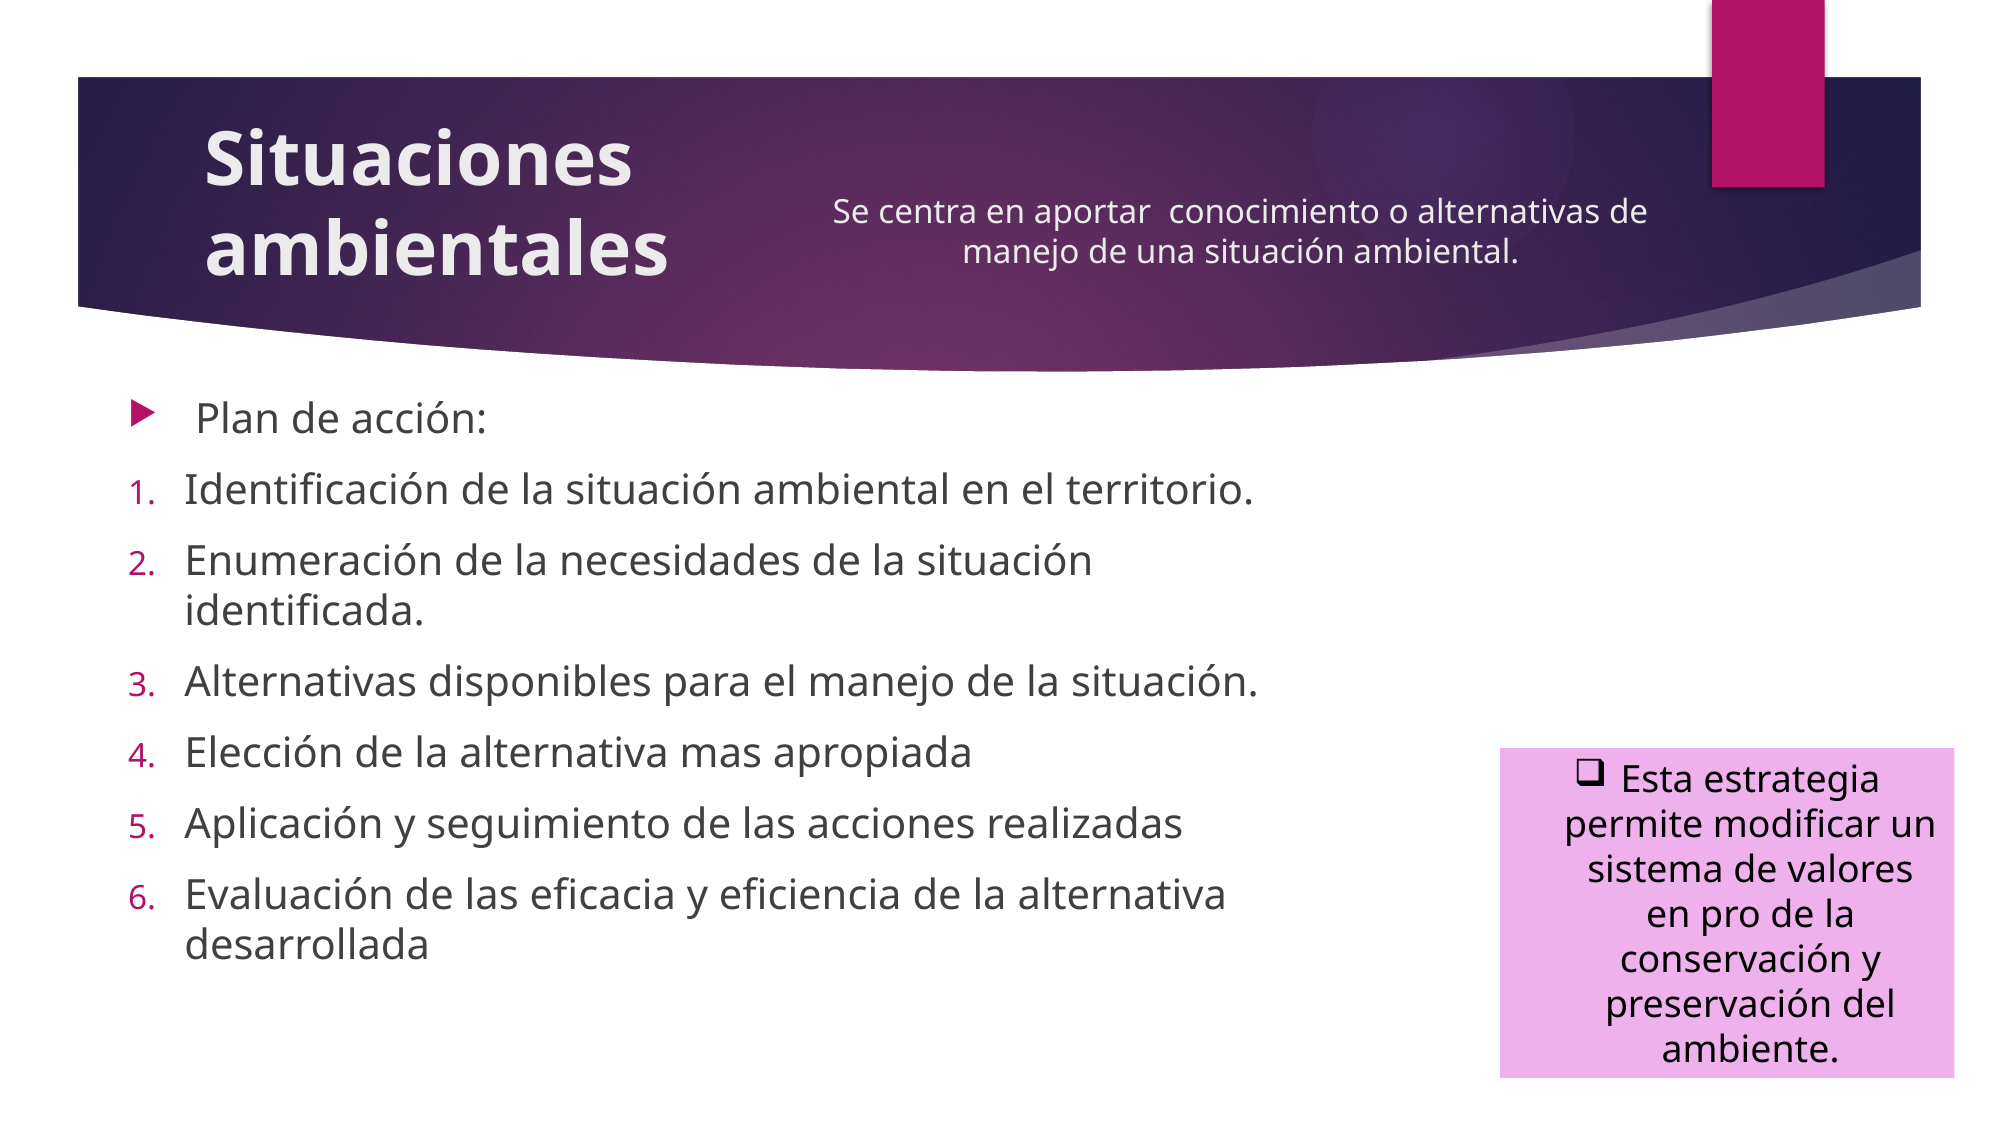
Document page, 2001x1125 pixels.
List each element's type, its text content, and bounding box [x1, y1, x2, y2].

list Se centra en aportar conocimiento o alternativas de manejo de una situación ambiental. [808, 183, 1674, 285]
title Situaciones ambientales [189, 116, 809, 285]
text_box Plan de acción: Identificación de la situación ambiental en el territorio. Enumeración de la necesidades de la situación identificada. Alternativas disponibles para el manejo de la situación. Elección de la alternativa mas apropiada Aplicación y seguimiento de las acciones realizadas Evaluación de las eficacia y eficiencia de la alternativa desarrollada [113, 384, 1327, 1048]
text_box Esta estrategia permite modificar un sistema de valores en pro de la conservación y preservación del ambiente. [1499, 748, 1955, 1078]
